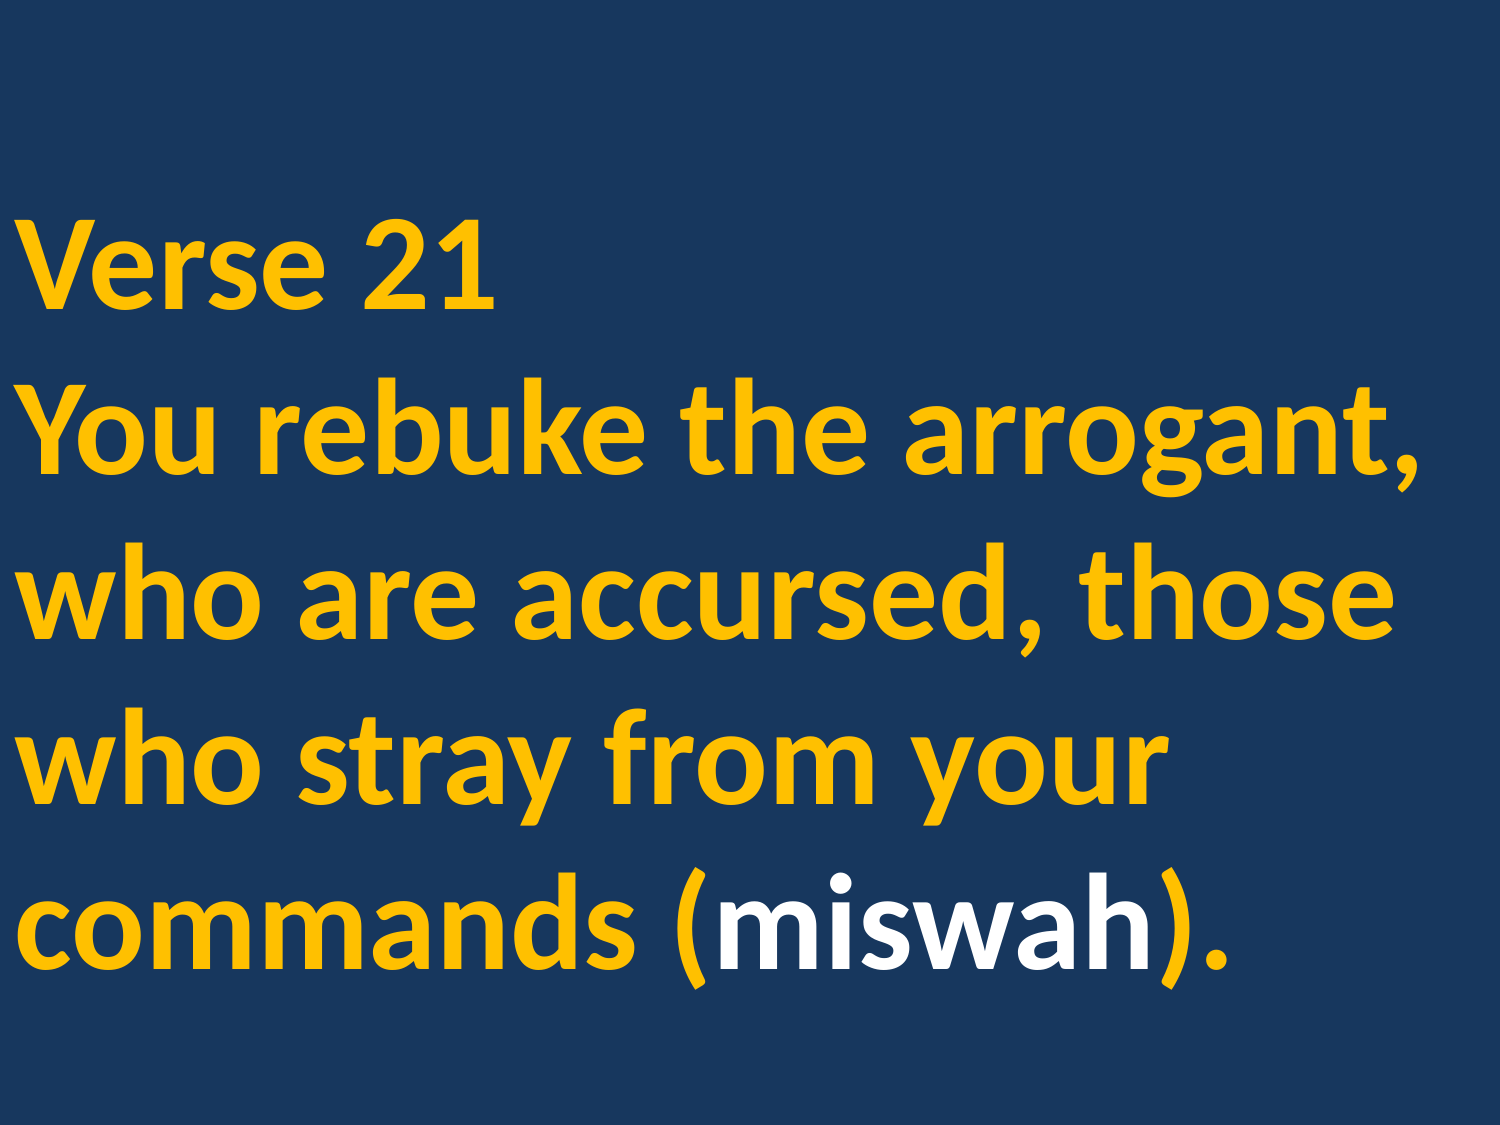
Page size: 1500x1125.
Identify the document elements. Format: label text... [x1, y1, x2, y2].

text_box Verse 21 You rebuke the arrogant, who are accursed, those who stray from your commands (miswah). [0, 0, 1500, 1125]
